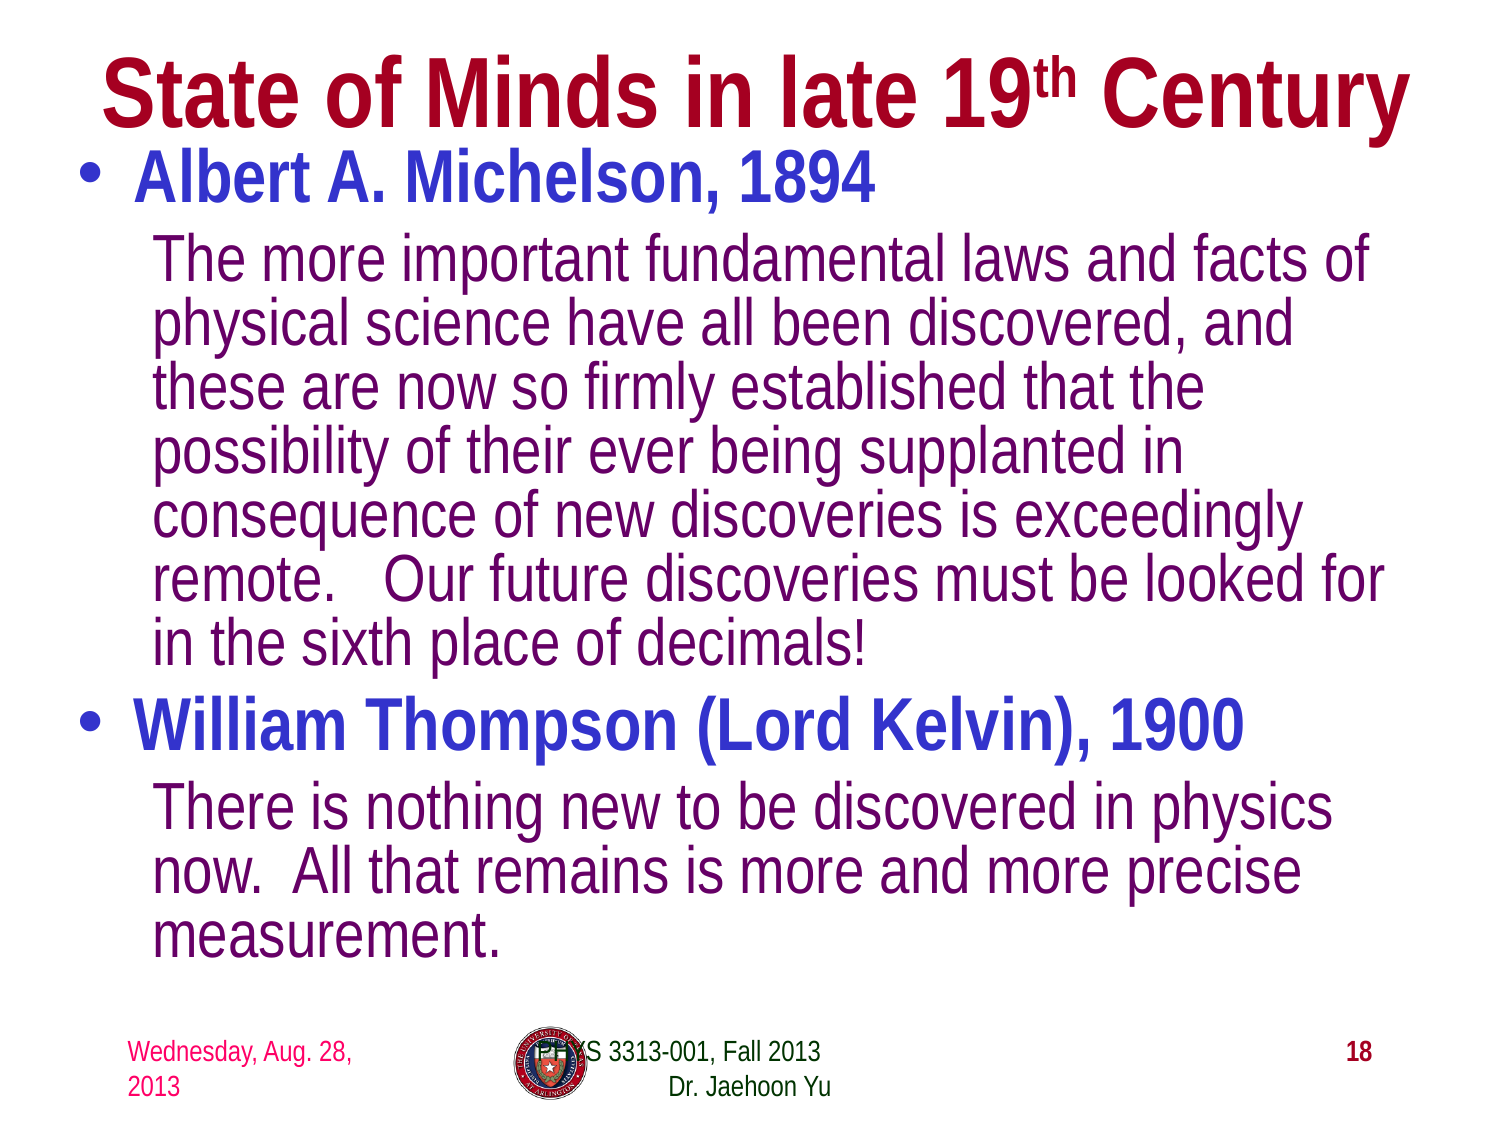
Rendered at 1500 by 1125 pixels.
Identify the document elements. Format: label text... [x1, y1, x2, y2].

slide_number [112, 1024, 426, 1101]
slide_number 18 [1074, 1024, 1388, 1101]
title State of Minds in late 19th Century [49, 0, 1463, 176]
list Albert A. Michelson, 1894 The more important fundamental laws and facts of physical science have all been discovered, and these are now so firmly established that the possibility of their ever being supplanted in consequence of new discoveries is exceedingly remote. Our future discoveries must be looked for in the sixth place of decimals! William Thompson (Lord Kelvin), 1900 There is nothing new to be discovered in physics now. All that remains is more and more precise measurement. [62, 137, 1451, 1001]
footer PHYS 3313-001, Fall 2013 Dr. Jaehoon Yu [512, 1024, 988, 1101]
